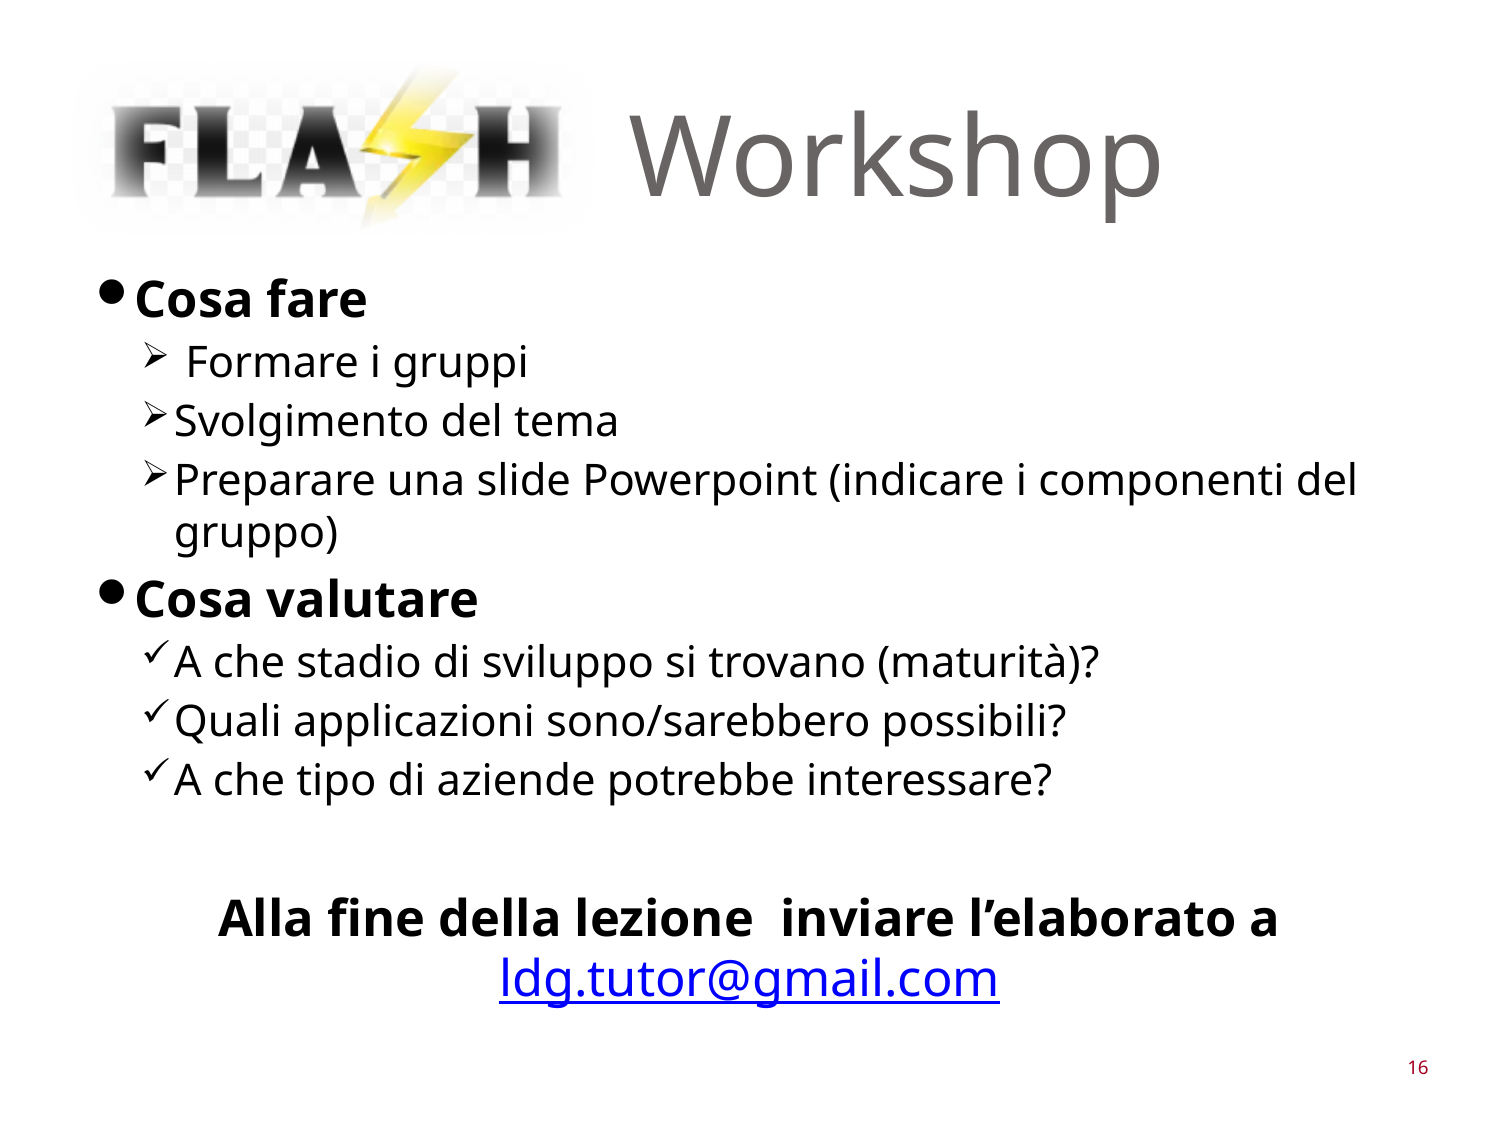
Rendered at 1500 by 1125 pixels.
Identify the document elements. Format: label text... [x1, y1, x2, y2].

picture [67, 57, 598, 240]
text_box Workshop [613, 46, 1350, 234]
list Cosa fare Formare i gruppi Svolgimento del tema Preparare una slide Powerpoint (indicare i componenti del gruppo) Cosa valutare A che stadio di sviluppo si trovano (maturità)? Quali applicazioni sono/sarebbero possibili? A che tipo di aziende potrebbe interessare? Alla fine della lezione inviare l’elaborato a ldg.tutor@gmail.com [81, 259, 1419, 1021]
